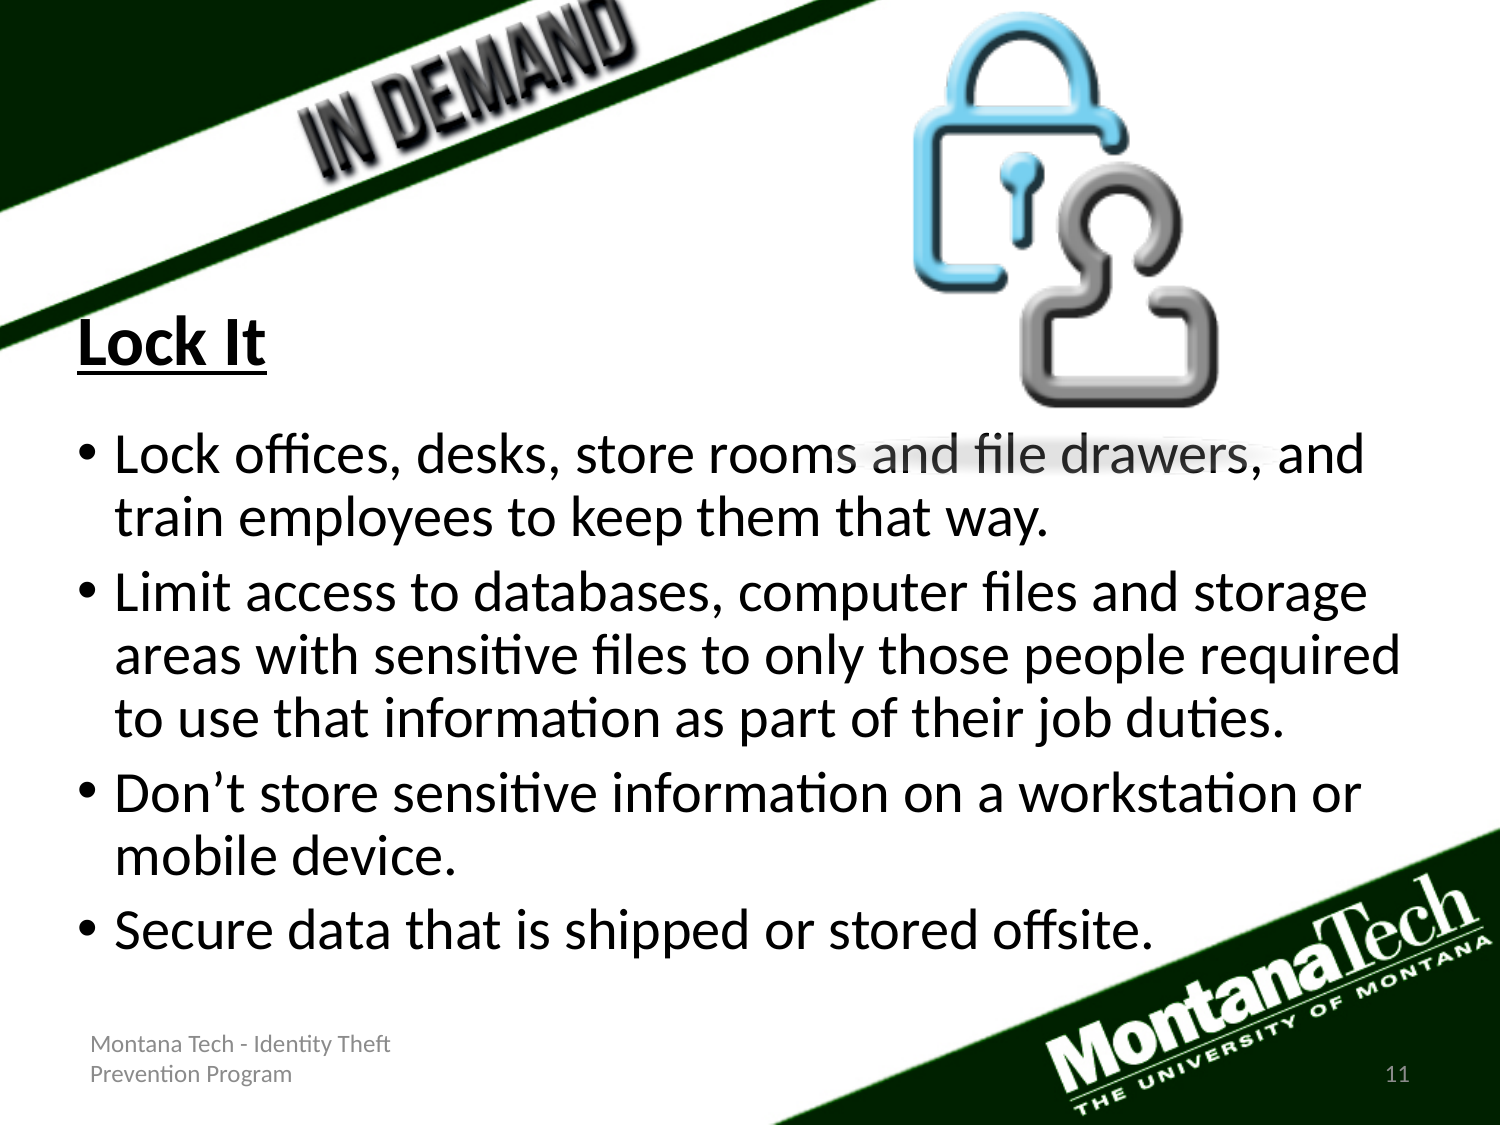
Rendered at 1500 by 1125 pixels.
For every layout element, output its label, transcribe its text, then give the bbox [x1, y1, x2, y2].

slide_number 11 [1074, 1050, 1425, 1103]
slide_number Montana Tech - Identity Theft Prevention Program [75, 1050, 425, 1103]
subtitle Lock It Lock offices, desks, store rooms and file drawers, and train employees to keep them that way. Limit access to databases, computer files and storage areas with sensitive files to only those people required to use that information as part of their job duties. Don’t store sensitive information on a workstation or mobile device. Secure data that is shipped or stored offsite. [62, 287, 1463, 1050]
picture [0, 0, 1500, 1125]
